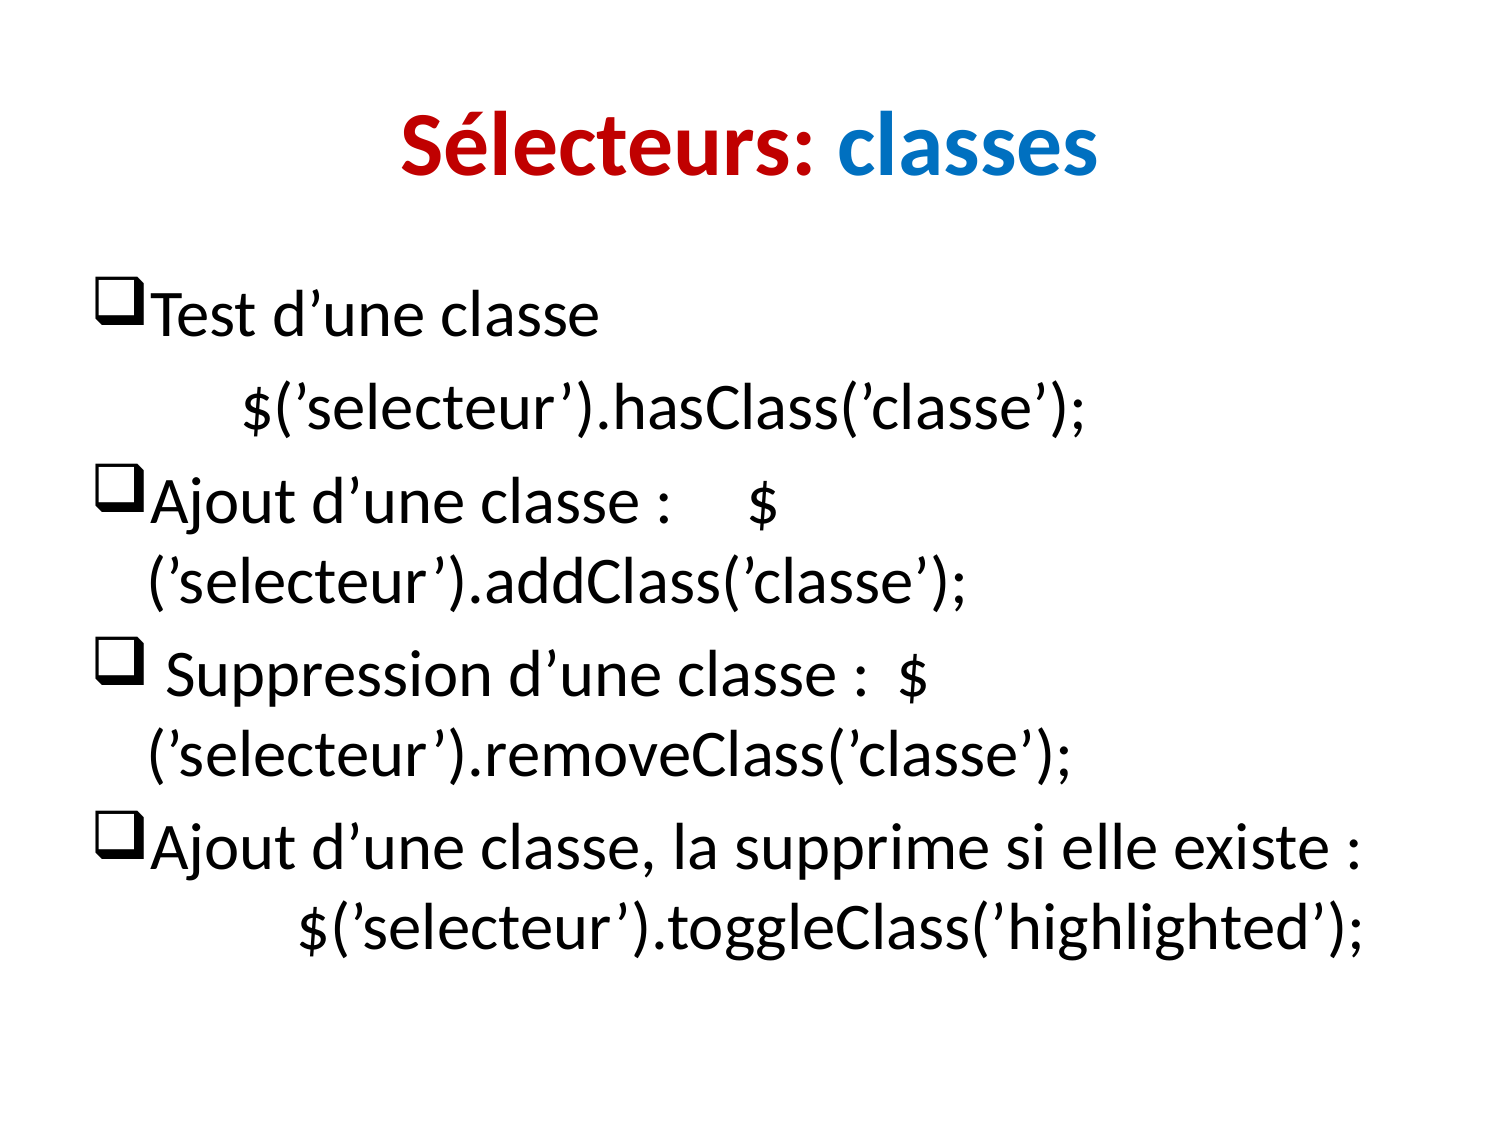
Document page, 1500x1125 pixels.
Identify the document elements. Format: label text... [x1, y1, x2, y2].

title Sélecteurs: classes [75, 45, 1425, 233]
list Test d’une classe $(’selecteur’).hasClass(’classe’); Ajout d’une classe : $(’selecteur’).addClass(’classe’); Suppression d’une classe : $(’selecteur’).removeClass(’classe’); Ajout d’une classe, la supprime si elle existe : $(’selecteur’).toggleClass(’highlighted’); [75, 262, 1425, 1005]
